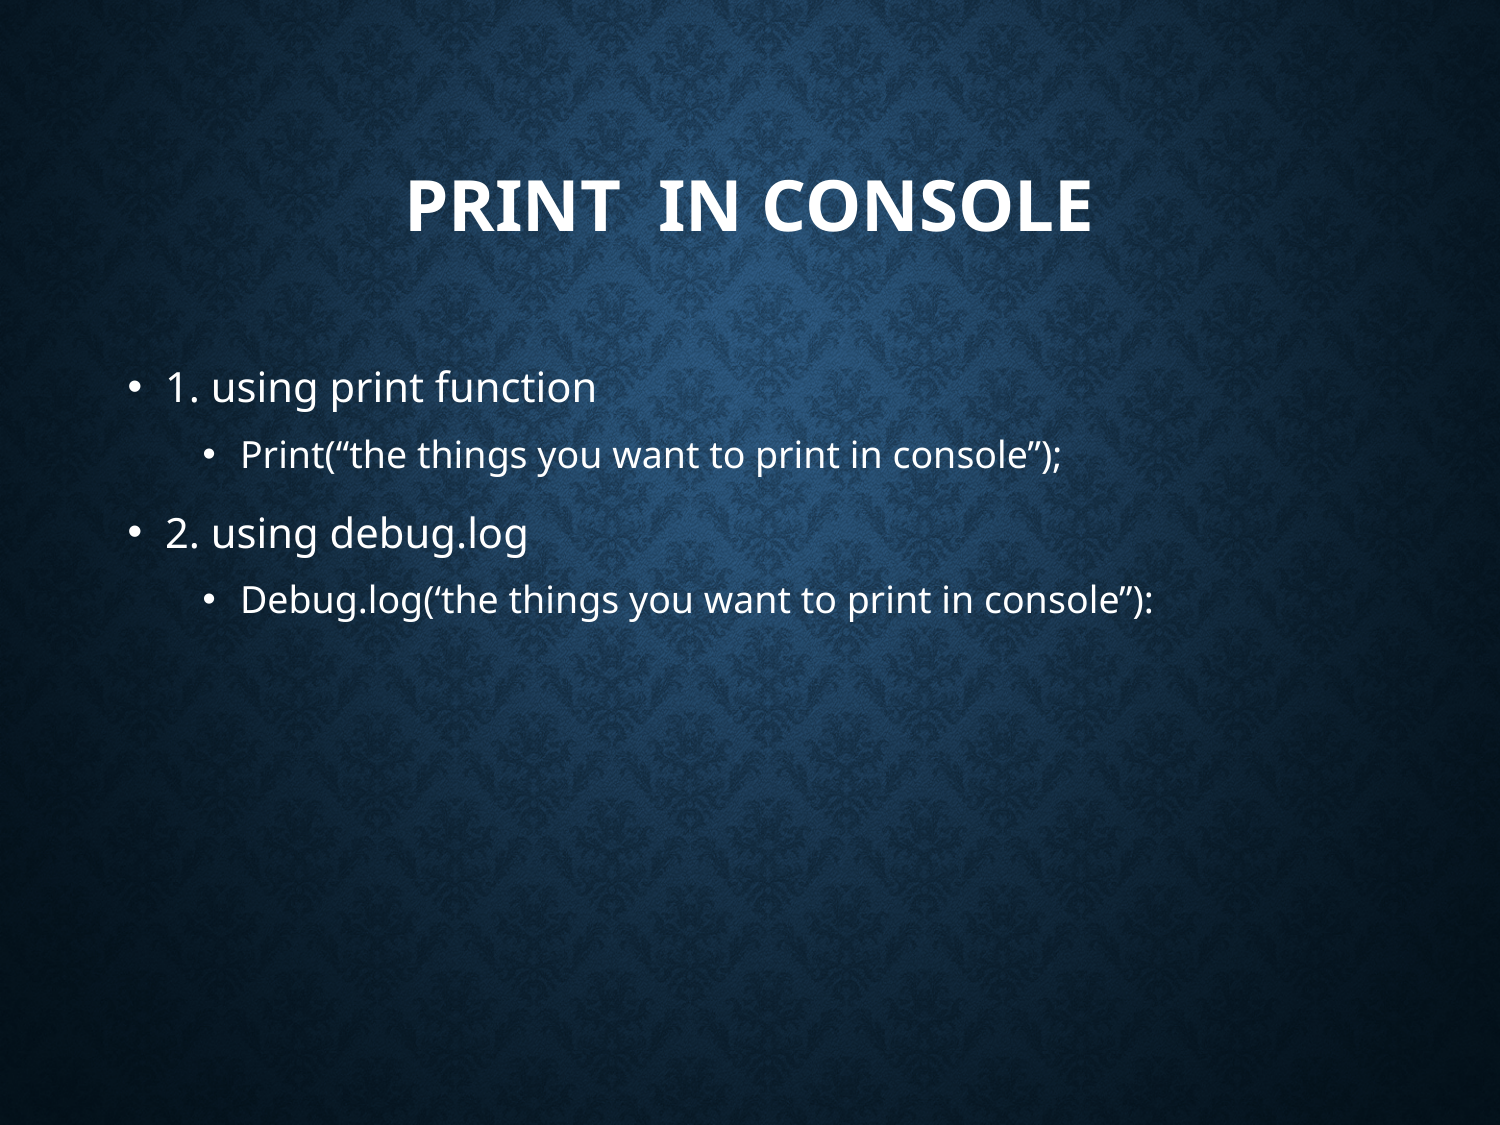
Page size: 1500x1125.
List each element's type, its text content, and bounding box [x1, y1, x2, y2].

title Print in Console [112, 99, 1387, 318]
list 1. using print function Print(“the things you want to print in console”); 2. using debug.log Debug.log(‘the things you want to print in console”): [112, 343, 1387, 950]
